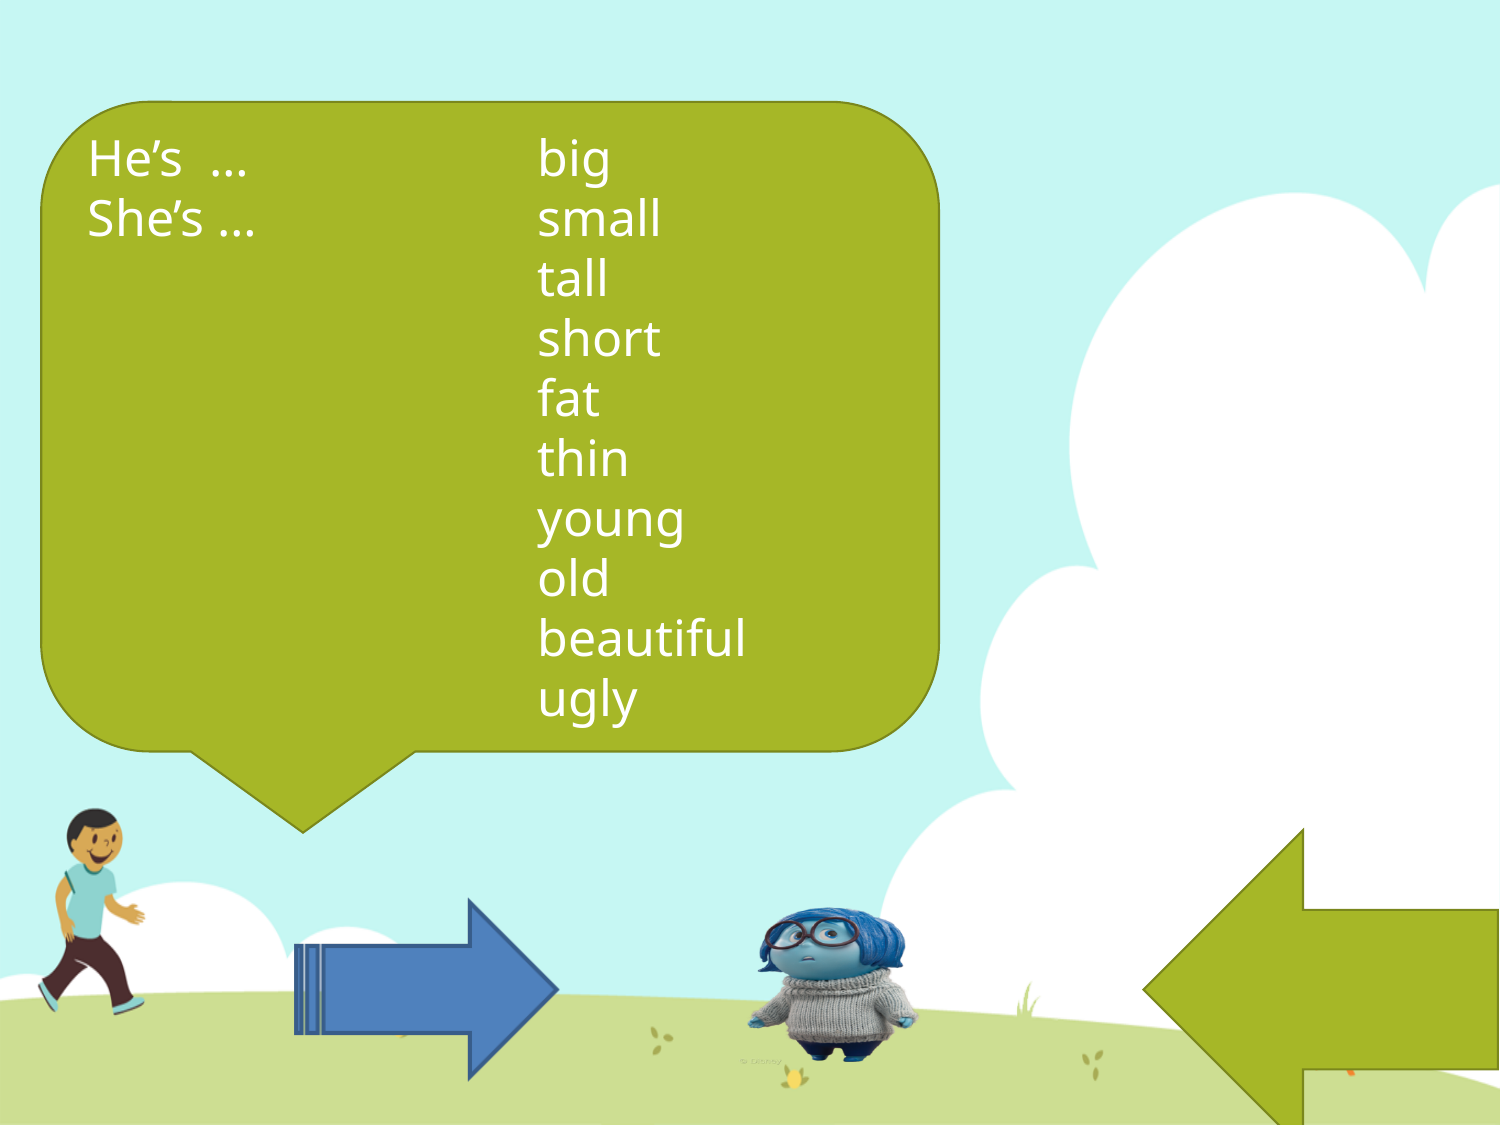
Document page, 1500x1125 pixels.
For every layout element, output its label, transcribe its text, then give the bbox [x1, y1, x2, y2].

picture [0, 0, 1500, 1125]
text_box He’s … big She’s … small tall short fat thin young old beautiful ugly [40, 100, 941, 834]
text_box [1142, 827, 1499, 1125]
